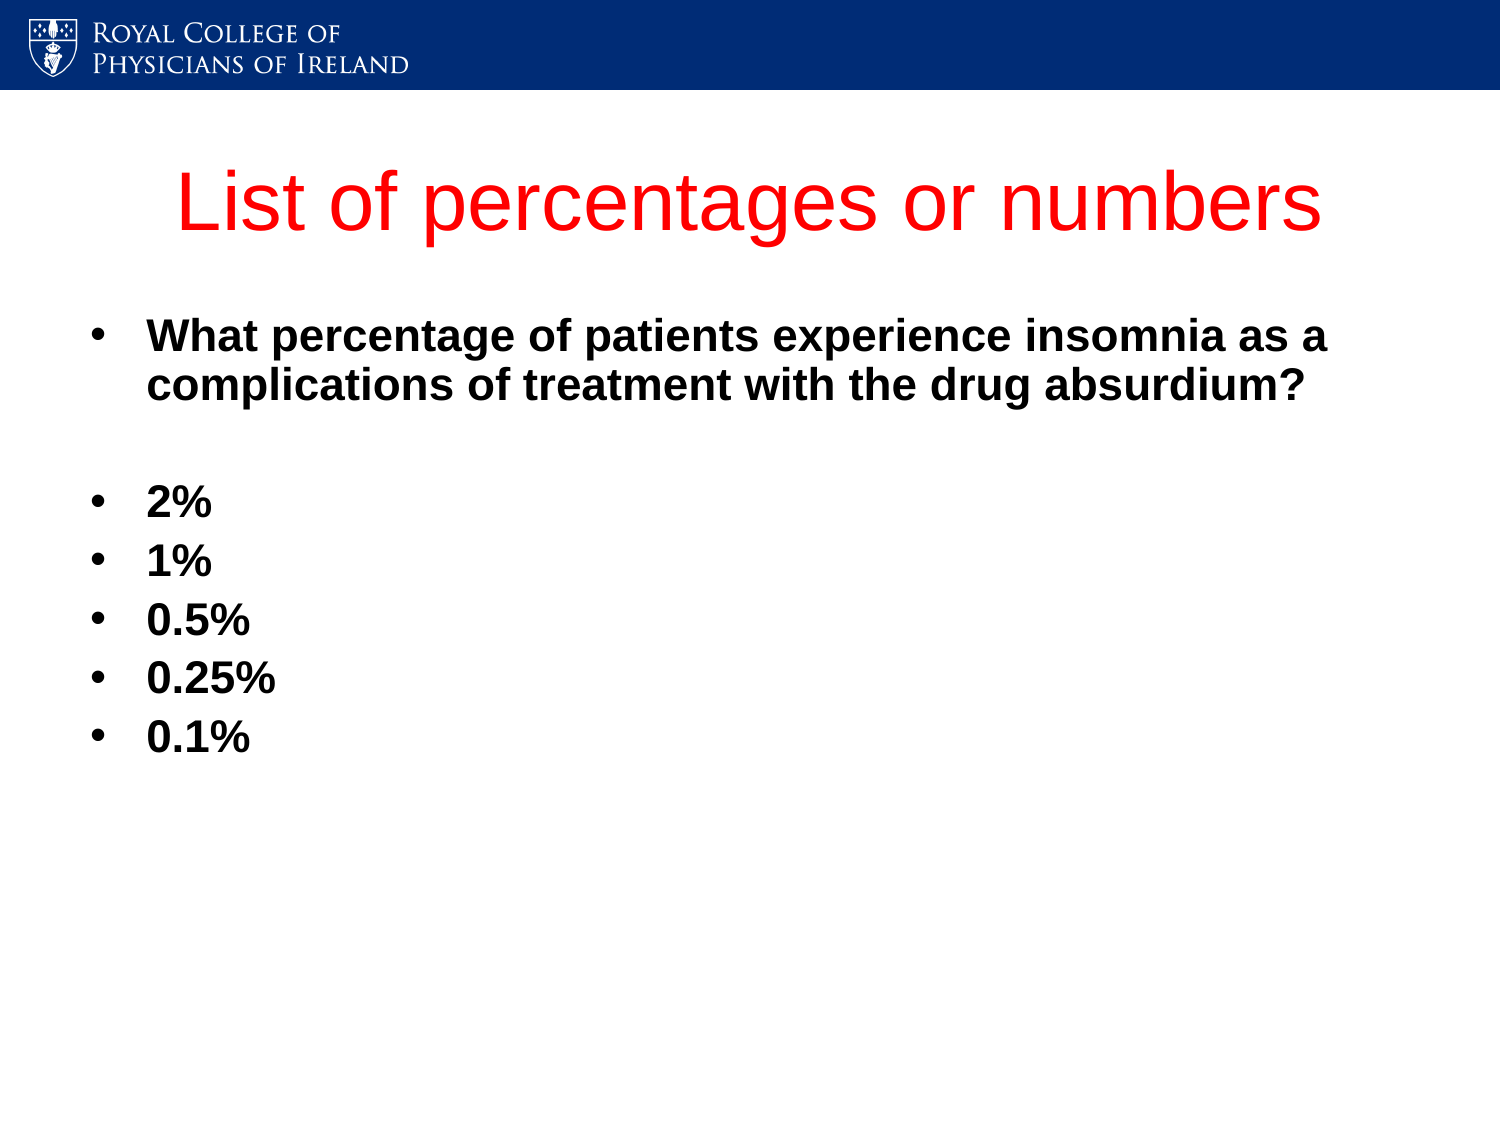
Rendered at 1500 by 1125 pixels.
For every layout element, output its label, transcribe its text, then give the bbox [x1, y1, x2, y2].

picture [29, 19, 408, 77]
title List of percentages or numbers [75, 103, 1425, 291]
text_box What percentage of patients experience insomnia as a complications of treatment with the drug absurdium? 2% 1% 0.5% 0.25% 0.1% [74, 304, 1425, 1047]
